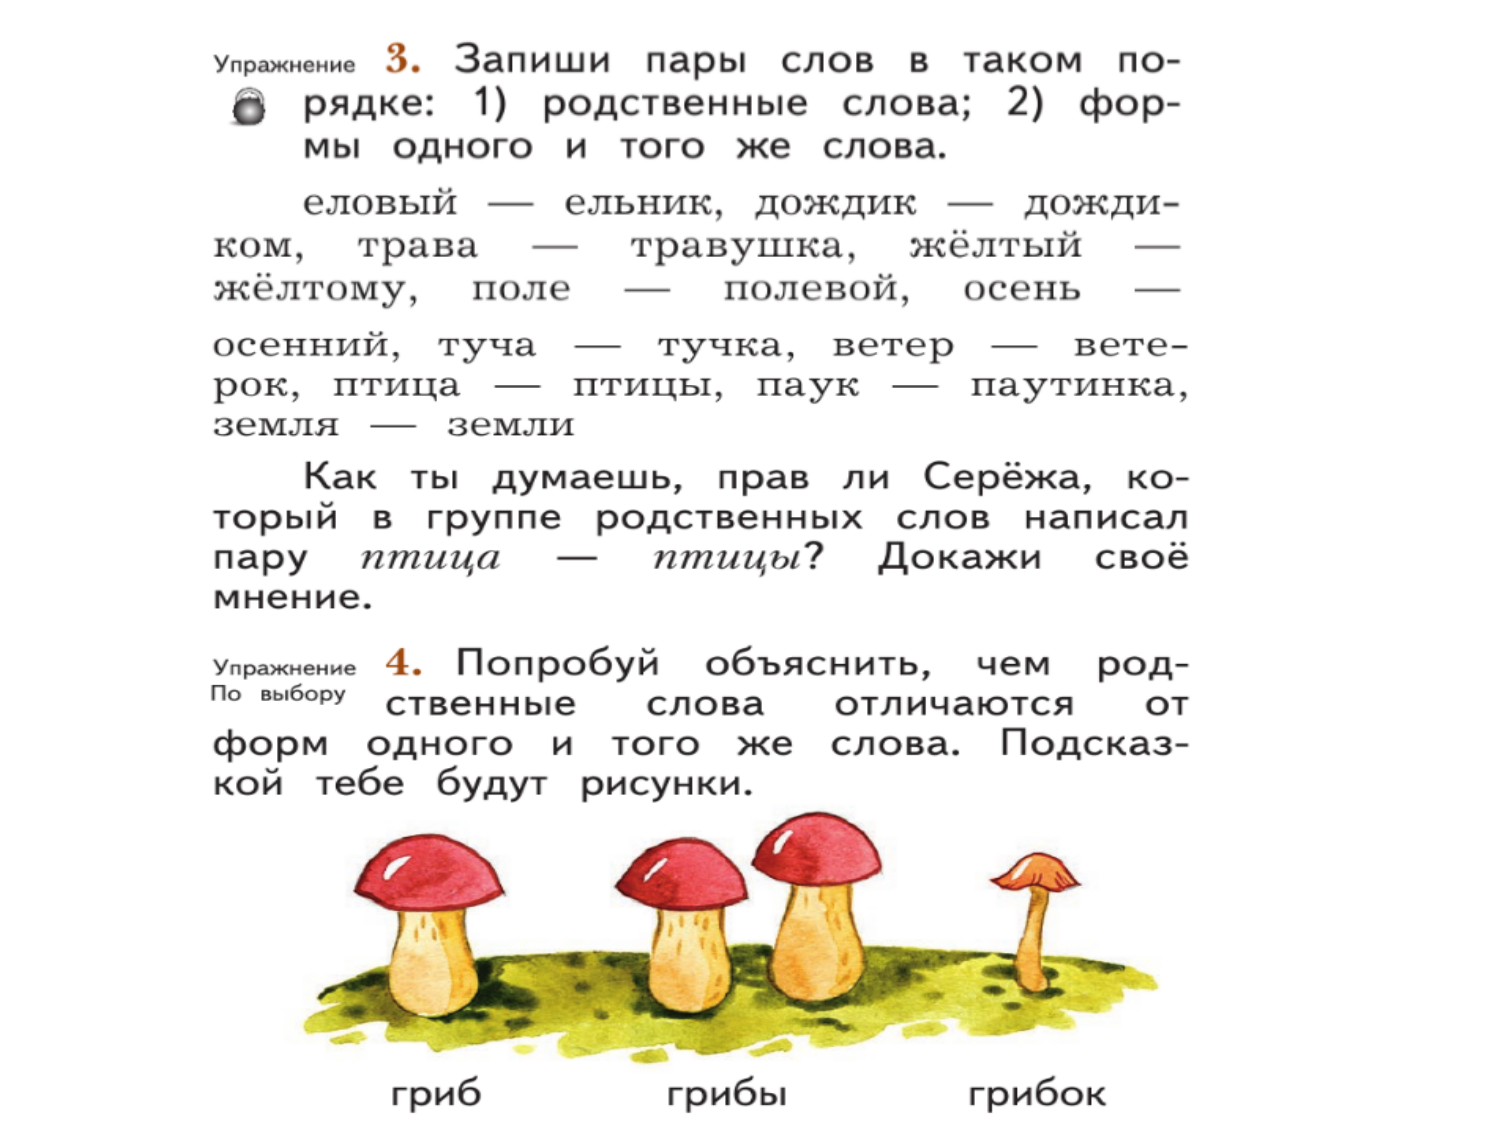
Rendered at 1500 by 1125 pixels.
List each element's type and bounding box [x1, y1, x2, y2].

picture [194, 30, 1200, 1125]
